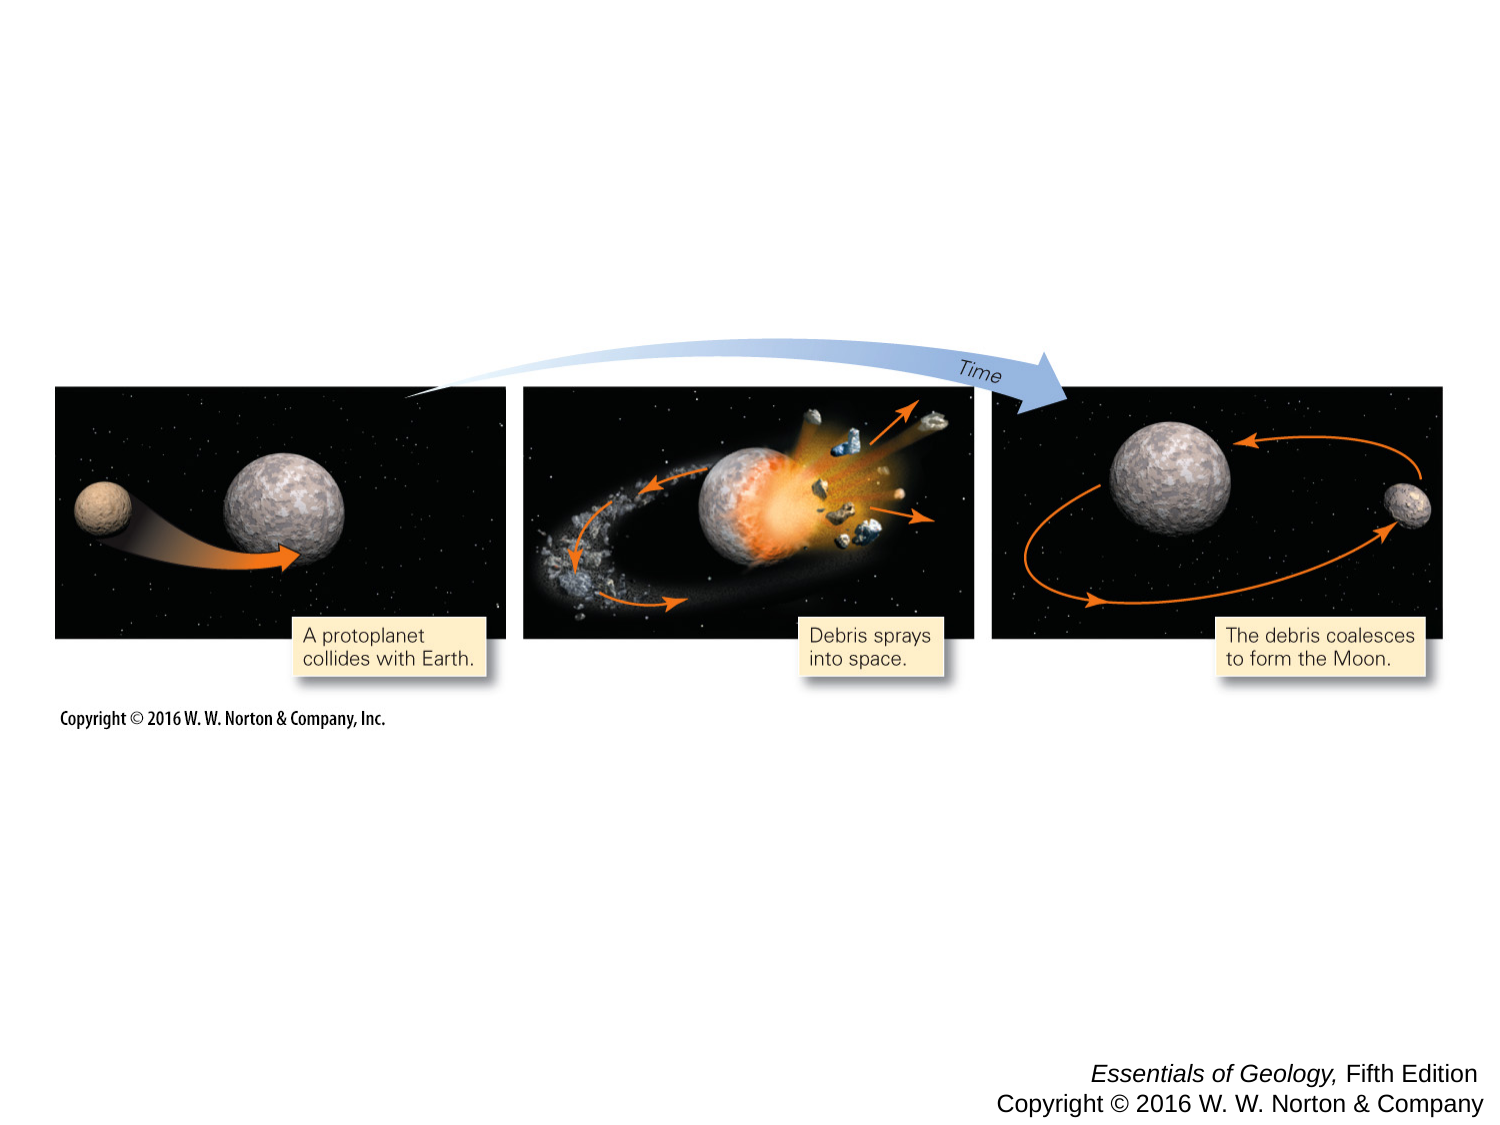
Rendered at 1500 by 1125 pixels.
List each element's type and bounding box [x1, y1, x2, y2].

picture [49, 329, 1451, 733]
